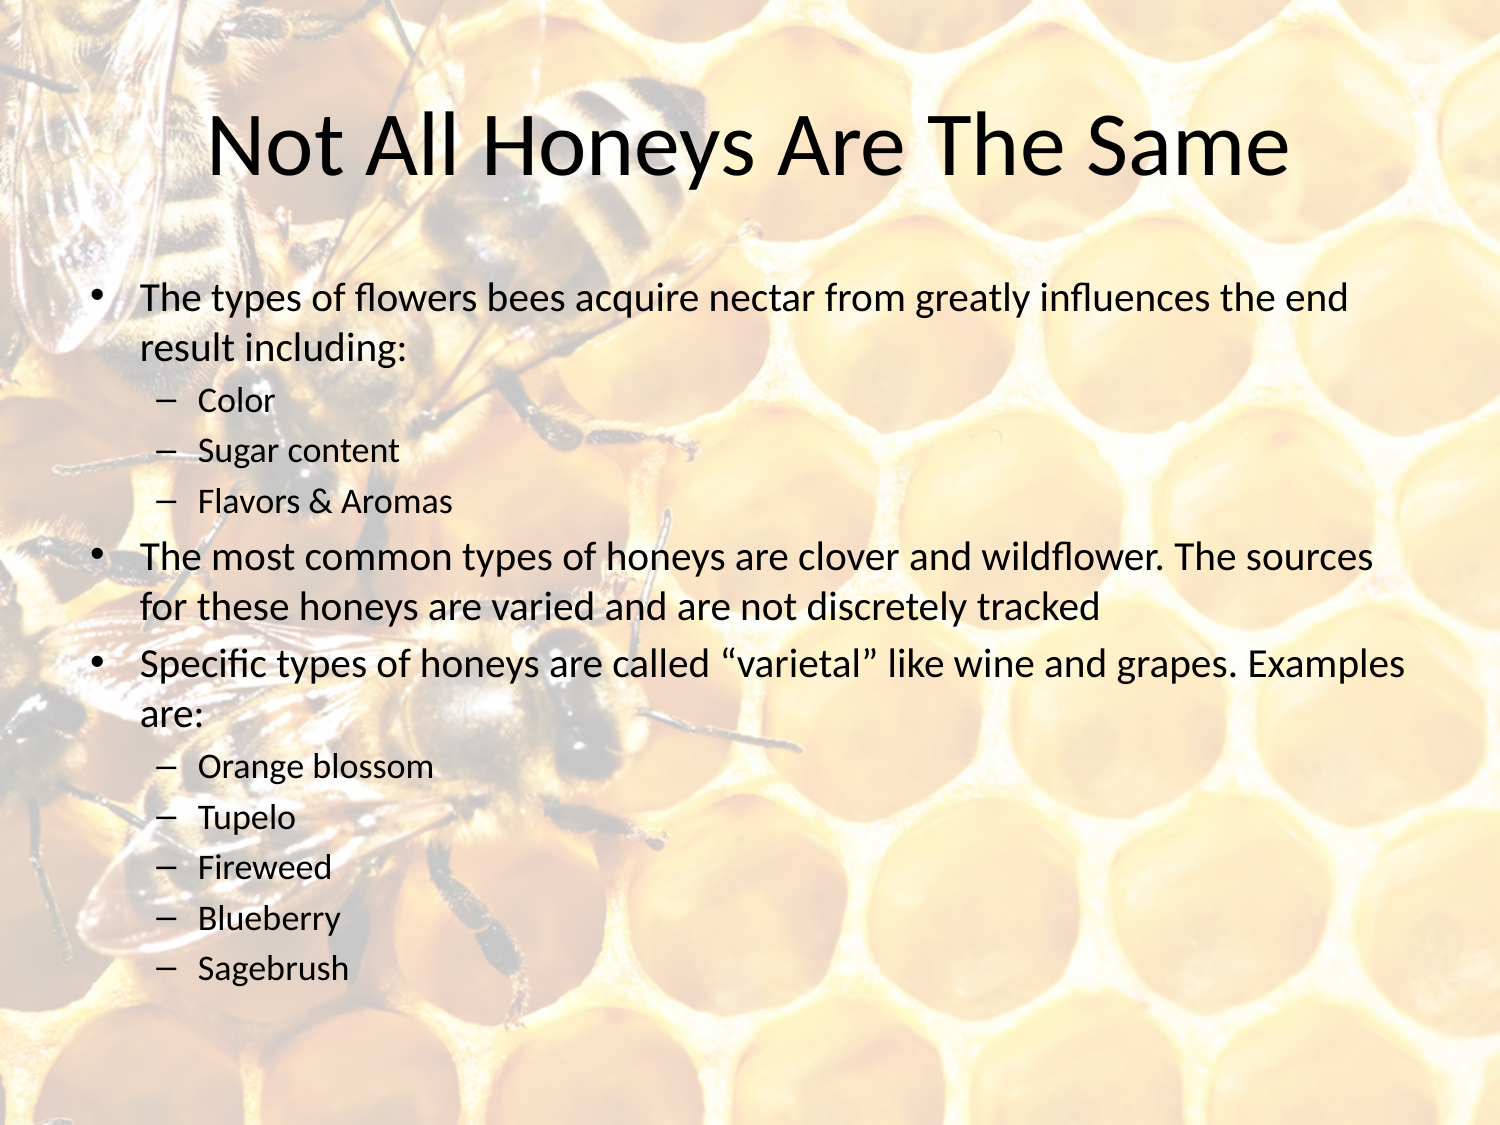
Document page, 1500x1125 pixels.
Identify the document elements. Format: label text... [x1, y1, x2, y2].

list The types of flowers bees acquire nectar from greatly influences the end result including: Color Sugar content Flavors & Aromas The most common types of honeys are clover and wildflower. The sources for these honeys are varied and are not discretely tracked Specific types of honeys are called “varietal” like wine and grapes. Examples are: Orange blossom Tupelo Fireweed Blueberry Sagebrush [75, 262, 1425, 1005]
title Not All Honeys Are The Same [75, 45, 1425, 233]
